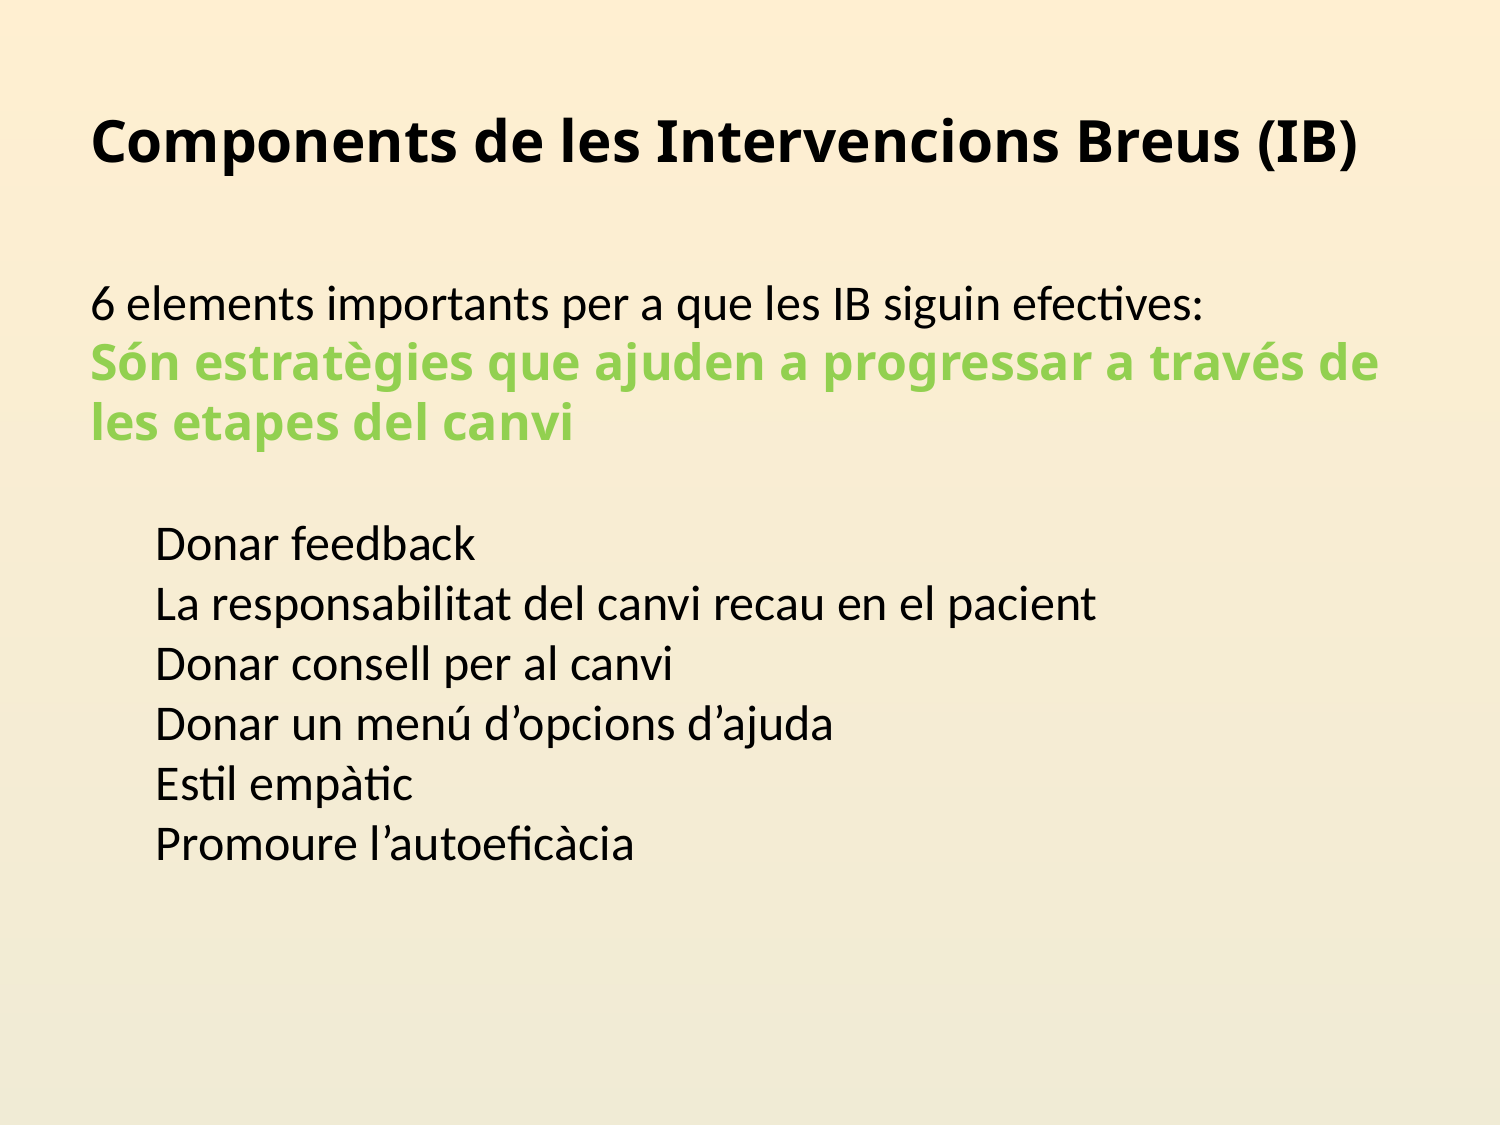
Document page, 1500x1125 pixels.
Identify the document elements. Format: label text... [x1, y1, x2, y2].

title Components de les Intervencions Breus (IB) [75, 45, 1425, 233]
list 6 elements importants per a que les IB siguin efectives: Són estratègies que ajuden a progressar a través de les etapes del canvi Donar feedback La responsabilitat del canvi recau en el pacient Donar consell per al canvi Donar un menú d’opcions d’ajuda Estil empàtic Promoure l’autoeficàcia [75, 262, 1425, 1005]
